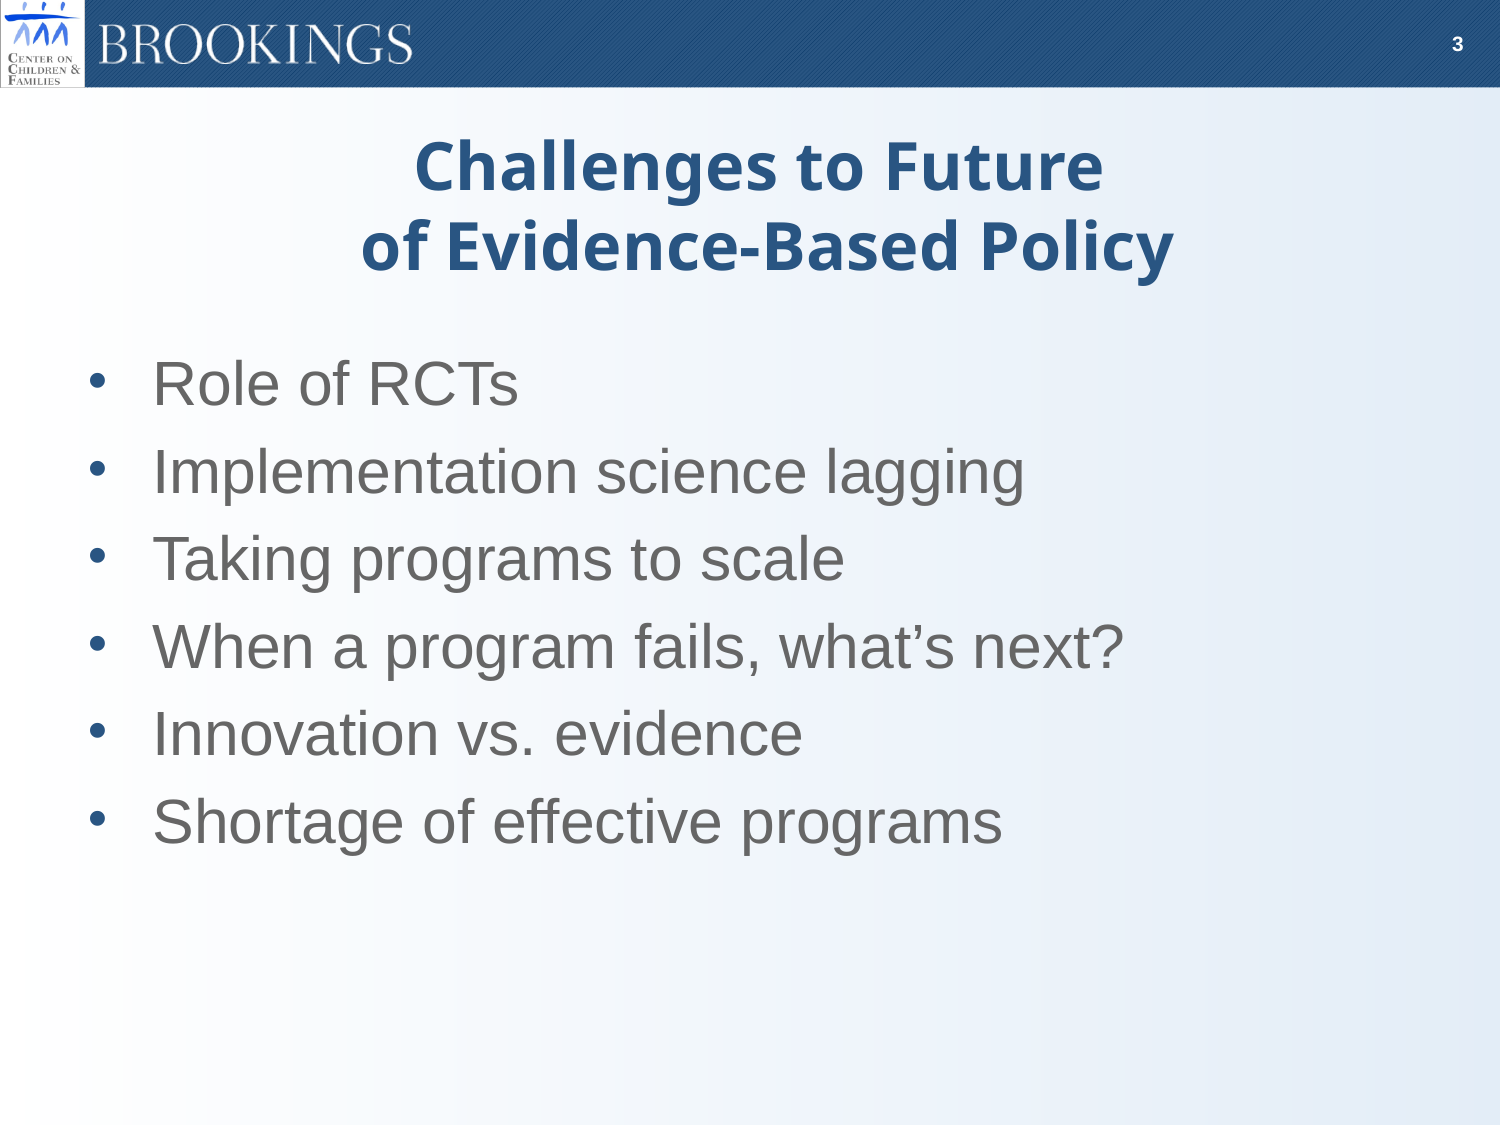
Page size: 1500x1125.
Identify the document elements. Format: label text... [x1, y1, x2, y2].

picture [0, 0, 85, 88]
picture [99, 24, 413, 64]
title Challenges to Future of Evidence-Based Policy [36, 161, 1500, 326]
list Role of RCTs Implementation science lagging Taking programs to scale When a program fails, what’s next? Innovation vs. evidence Shortage of effective programs [49, 336, 1476, 1101]
